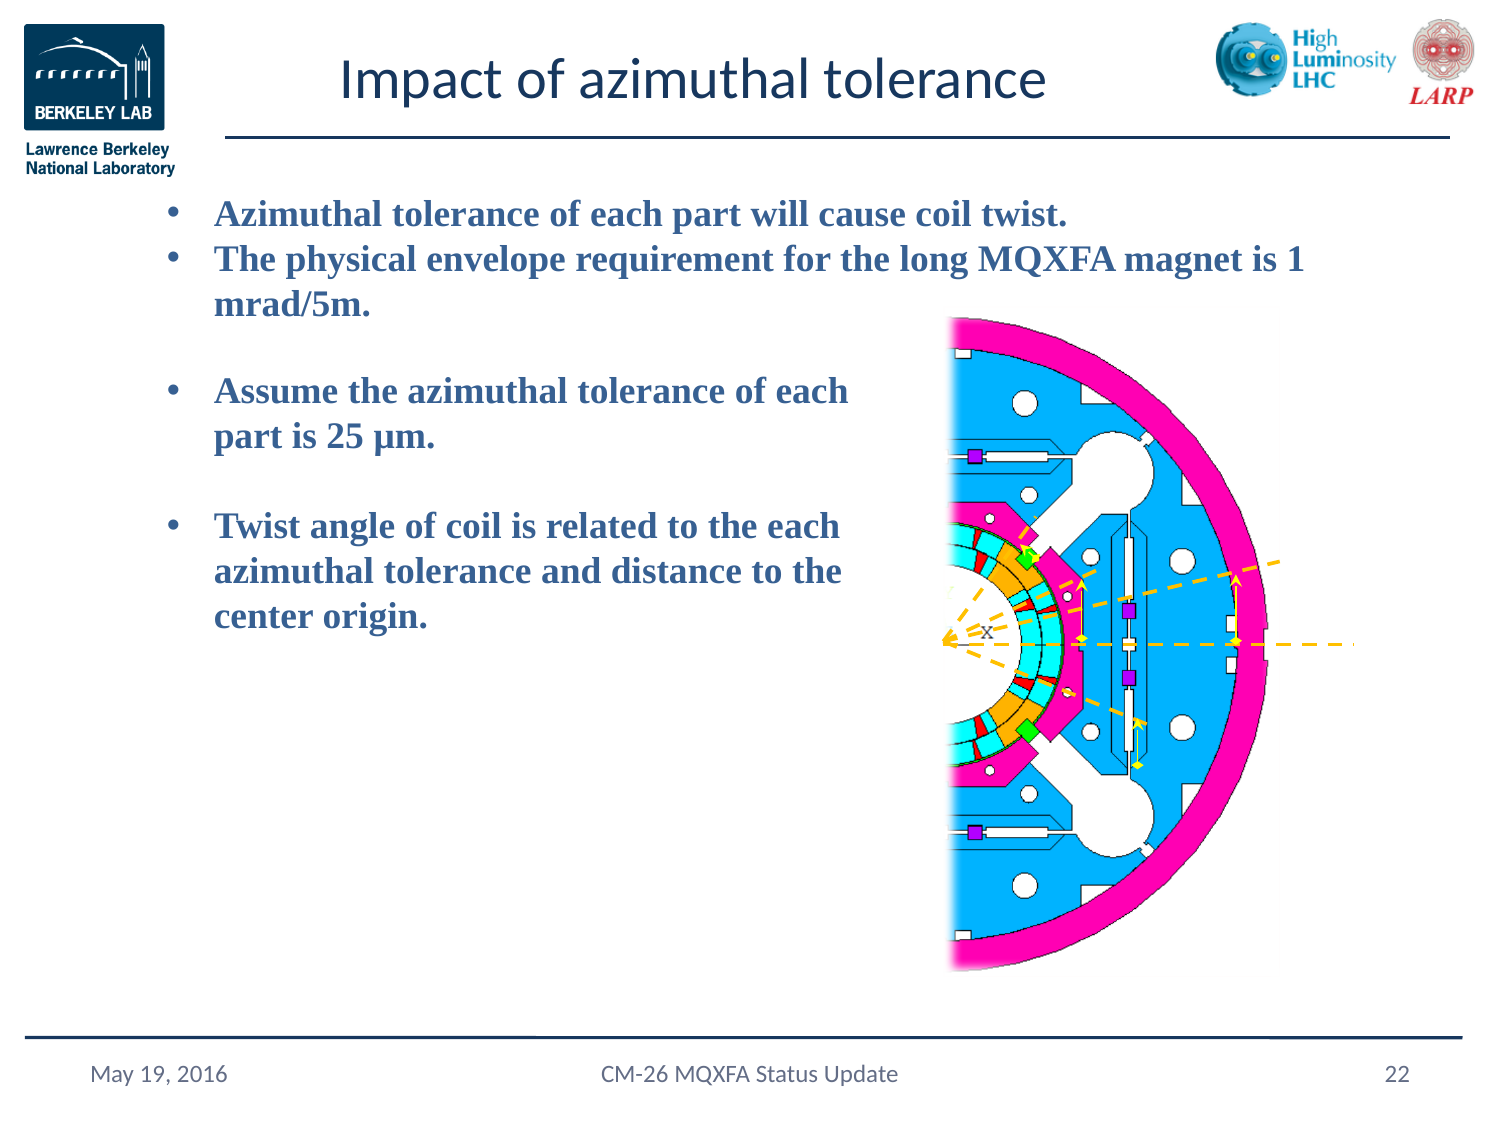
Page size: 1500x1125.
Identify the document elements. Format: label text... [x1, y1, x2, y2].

picture [1133, 763, 1142, 768]
picture [1083, 549, 1099, 561]
picture [1171, 549, 1194, 561]
footer CM-26 MQXFA Status Update [512, 1042, 988, 1103]
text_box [942, 561, 1280, 642]
picture [1193, 0, 1500, 116]
picture [1021, 488, 1037, 502]
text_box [1019, 543, 1037, 559]
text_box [942, 648, 1149, 726]
slide_number 22 [1074, 1042, 1425, 1103]
picture [942, 306, 1280, 561]
picture [1083, 726, 1099, 740]
picture [1171, 716, 1194, 740]
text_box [942, 516, 1037, 560]
text_box Azimuthal tolerance of each part will cause coil twist. The physical envelope requirement for the long MQXFA magnet is 1 mrad/5m. [152, 181, 1385, 377]
picture [24, 24, 175, 177]
title Impact of azimuthal tolerance [174, 24, 1213, 125]
picture [942, 645, 1280, 977]
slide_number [75, 1042, 425, 1103]
text_box Assume the azimuthal tolerance of each part is 25 μm. Twist angle of coil is related to the each azimuthal tolerance and distance to the center origin. [152, 359, 903, 644]
